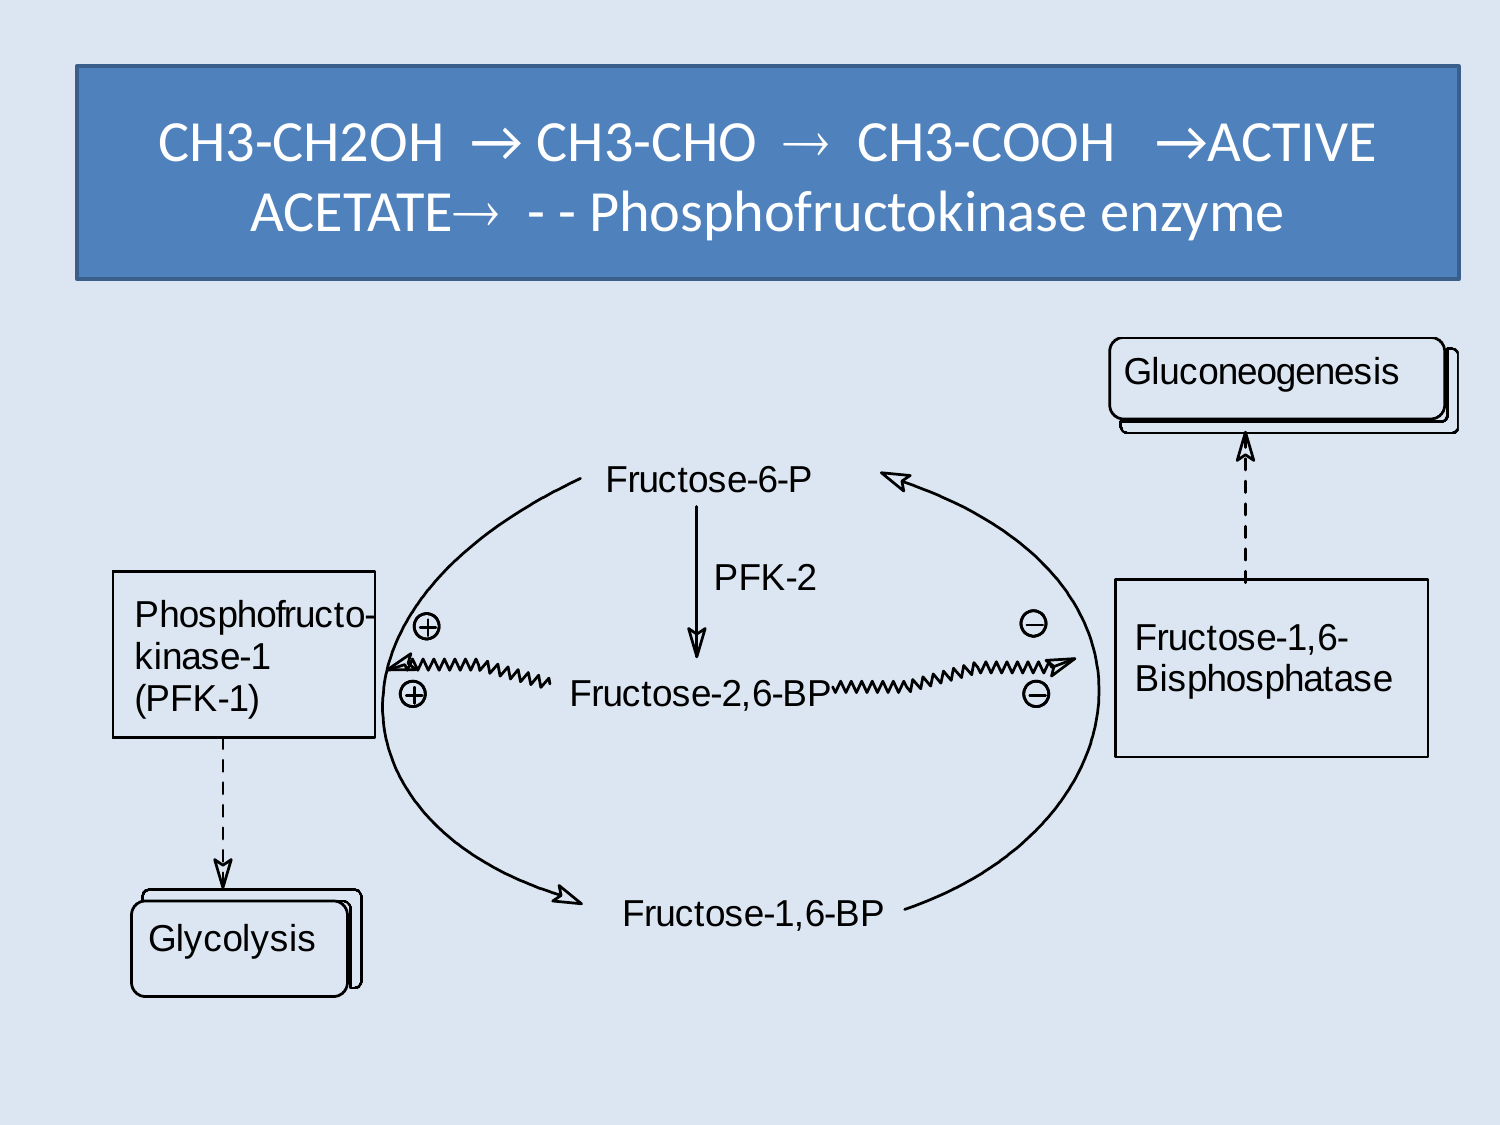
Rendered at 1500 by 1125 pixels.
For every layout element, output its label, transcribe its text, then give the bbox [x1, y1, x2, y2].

text_box CH3-CH2OH → CH3-CHO  CH3-COOH →ACTIVE ACETATE - - Phosphofructokinase enzyme [75, 64, 1461, 281]
picture [111, 337, 1459, 1000]
